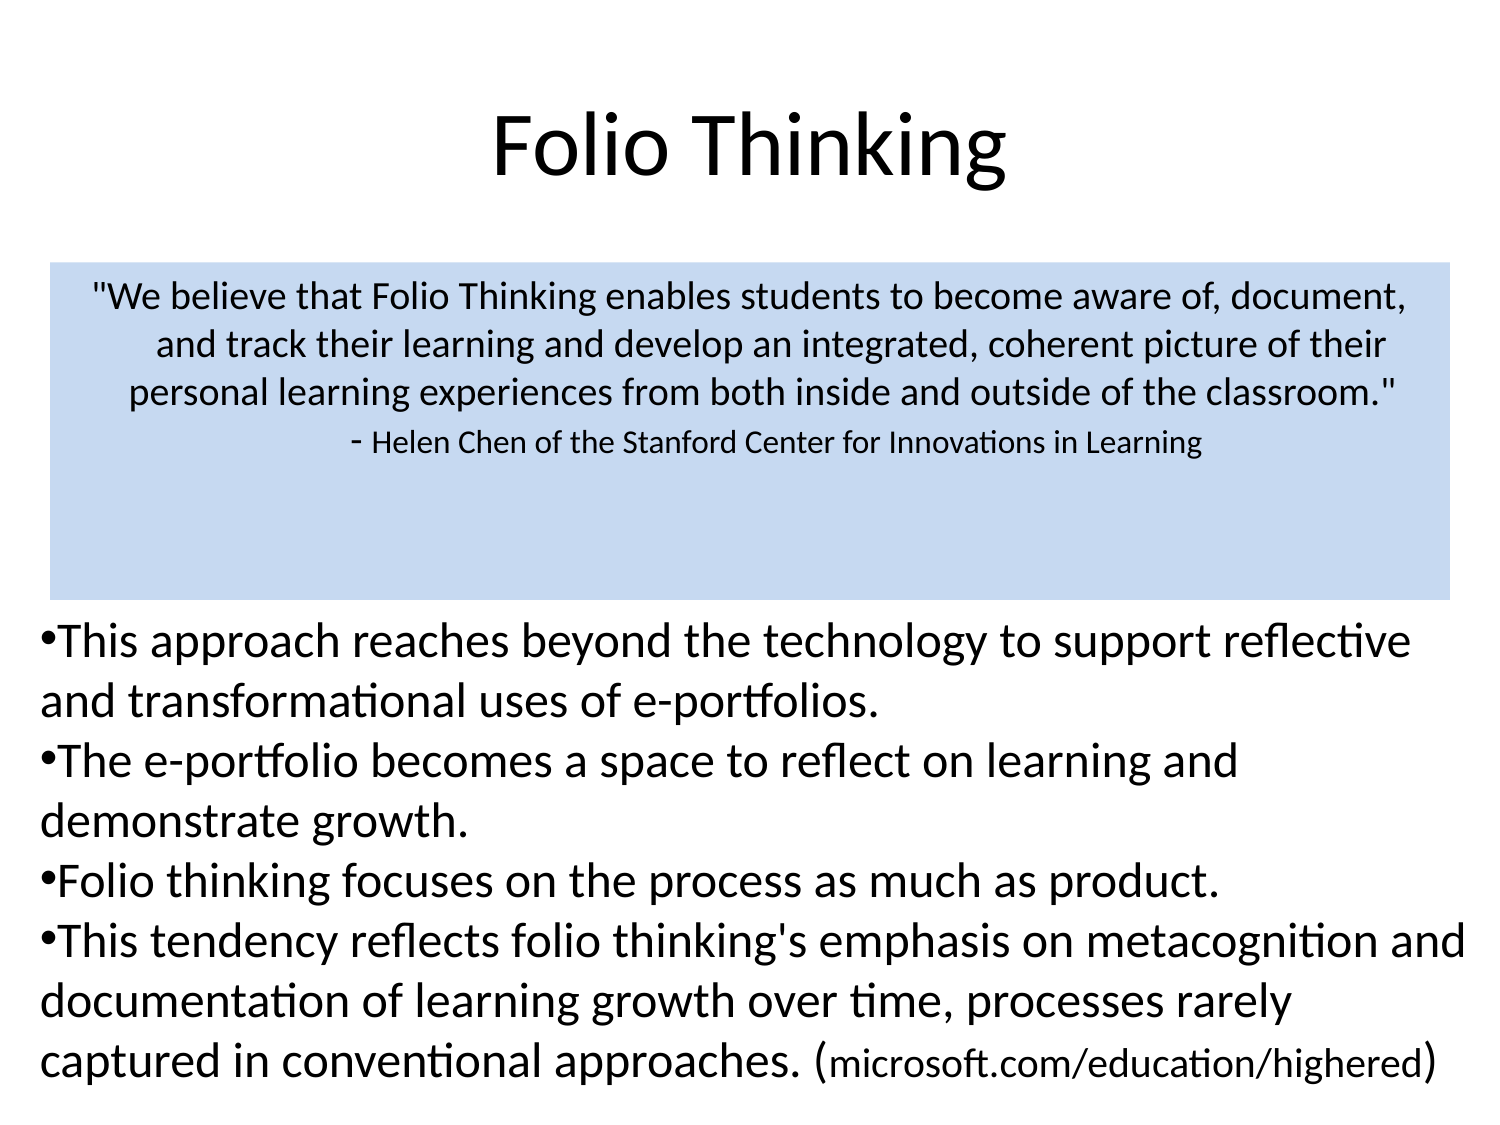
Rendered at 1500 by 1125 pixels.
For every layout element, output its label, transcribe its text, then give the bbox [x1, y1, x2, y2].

title Folio Thinking [75, 45, 1425, 233]
text_box This approach reaches beyond the technology to support reflective and transformational uses of e-portfolios. The e-portfolio becomes a space to reflect on learning and demonstrate growth. Folio thinking focuses on the process as much as product. This tendency reflects folio thinking's emphasis on metacognition and documentation of learning growth over time, processes rarely captured in conventional approaches. (microsoft.com/education/highered) [24, 599, 1500, 1125]
list "We believe that Folio Thinking enables students to become aware of, document, and track their learning and develop an integrated, coherent picture of their personal learning experiences from both inside and outside of the classroom." - Helen Chen of the Stanford Center for Innovations in Learning [50, 262, 1450, 599]
